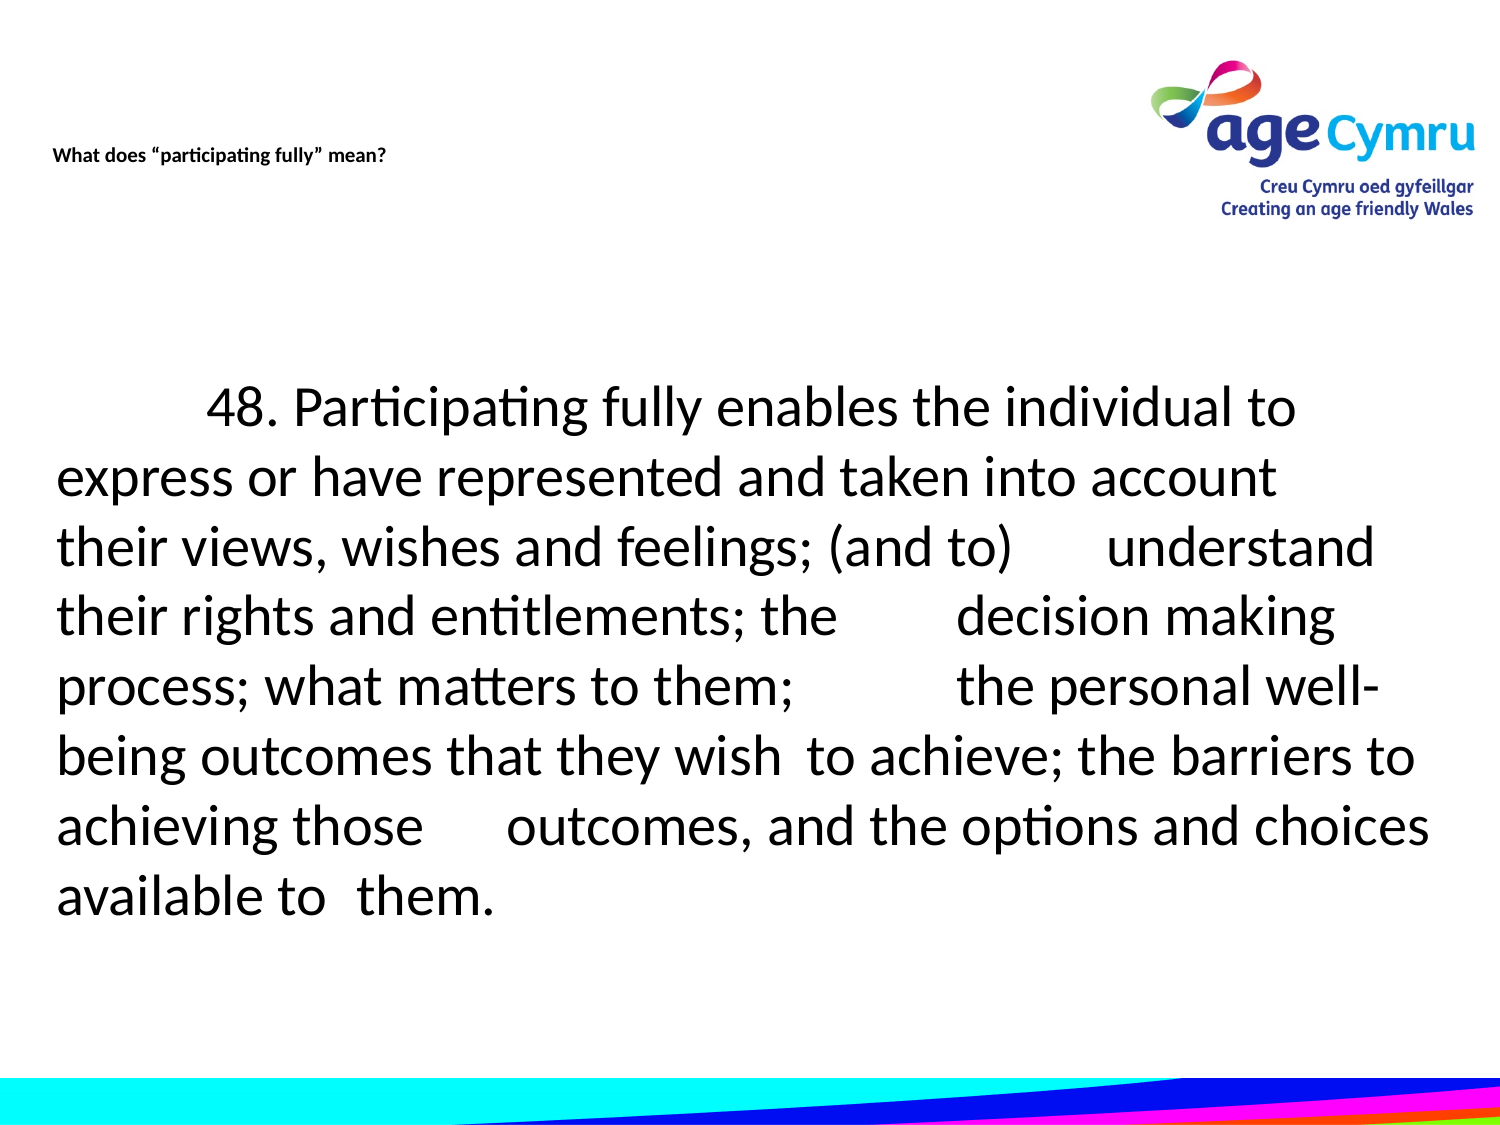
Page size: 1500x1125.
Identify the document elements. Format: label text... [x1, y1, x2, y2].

picture [1136, 54, 1500, 231]
picture [0, 1077, 1500, 1125]
title What does “participating fully” mean? [37, 45, 1425, 233]
list 48. Participating fully enables the individual to express or have represented and taken into account their views, wishes and feelings; (and to) understand their rights and entitlements; the decision making process; what matters to them; the personal well-being outcomes that they wish to achieve; the barriers to achieving those outcomes, and the options and choices available to them. [41, 278, 1459, 1050]
